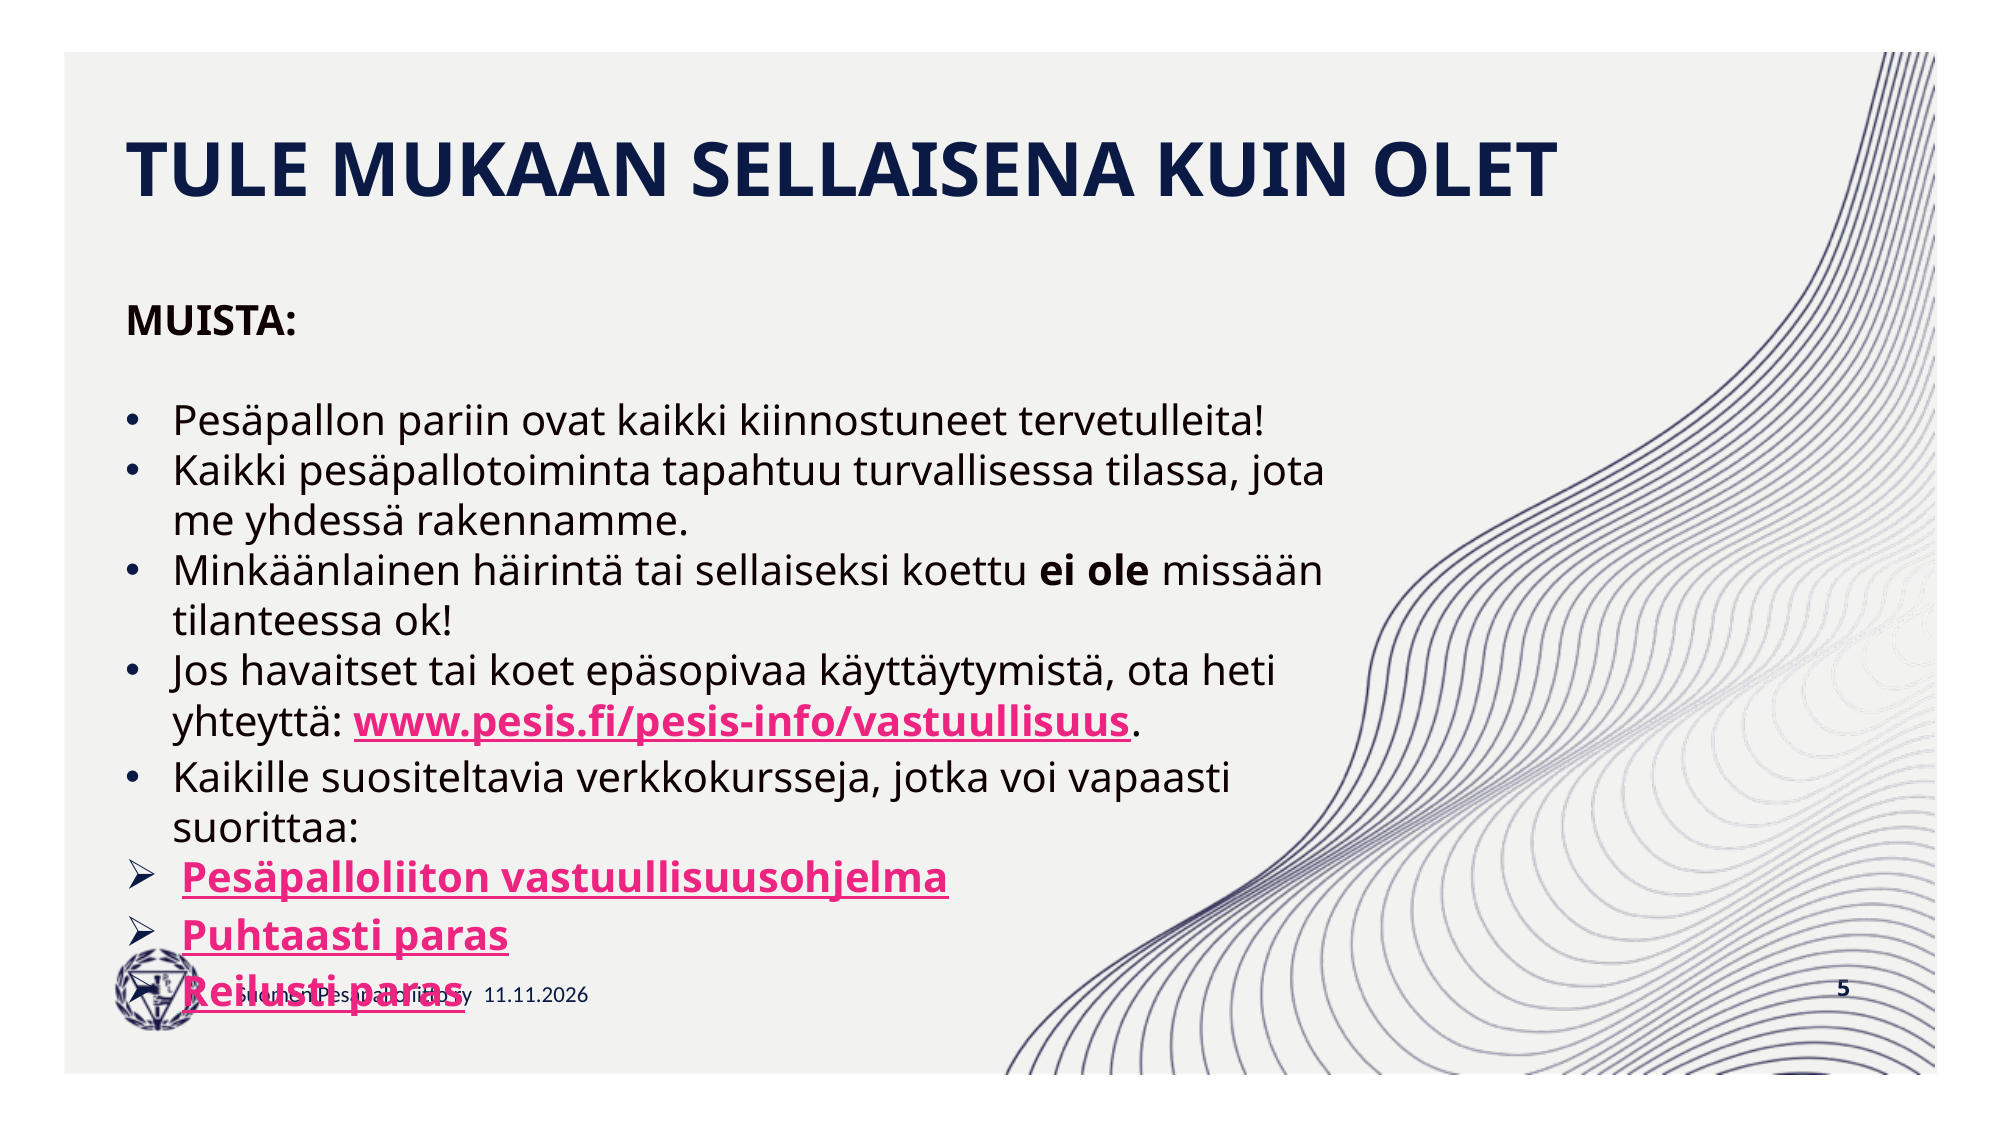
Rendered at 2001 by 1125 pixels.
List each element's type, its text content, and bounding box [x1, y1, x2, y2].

picture [100, 932, 216, 1048]
title TULE MUKAAN SELLAISENA KUIN OLET [110, 73, 1888, 272]
slide_number 5 [1804, 959, 1883, 1020]
picture [941, 52, 1935, 1075]
list MUISTA: Pesäpallon pariin ovat kaikki kiinnostuneet tervetulleita! Kaikki pesäpallotoiminta tapahtuu turvallisessa tilassa, jota me yhdessä rakennamme. Minkäänlainen häirintä tai sellaiseksi koettu ei ole missään tilanteessa ok! Jos havaitset tai koet epäsopivaa käyttäytymistä, ota heti yhteyttä: www.pesis.fi/pesis-info/vastuullisuus. Kaikille suositeltavia verkkokursseja, jotka voi vapaasti suorittaa: Pesäpalloliiton vastuullisuusohjelma Puhtaasti paras Reilusti paras [110, 286, 1350, 916]
